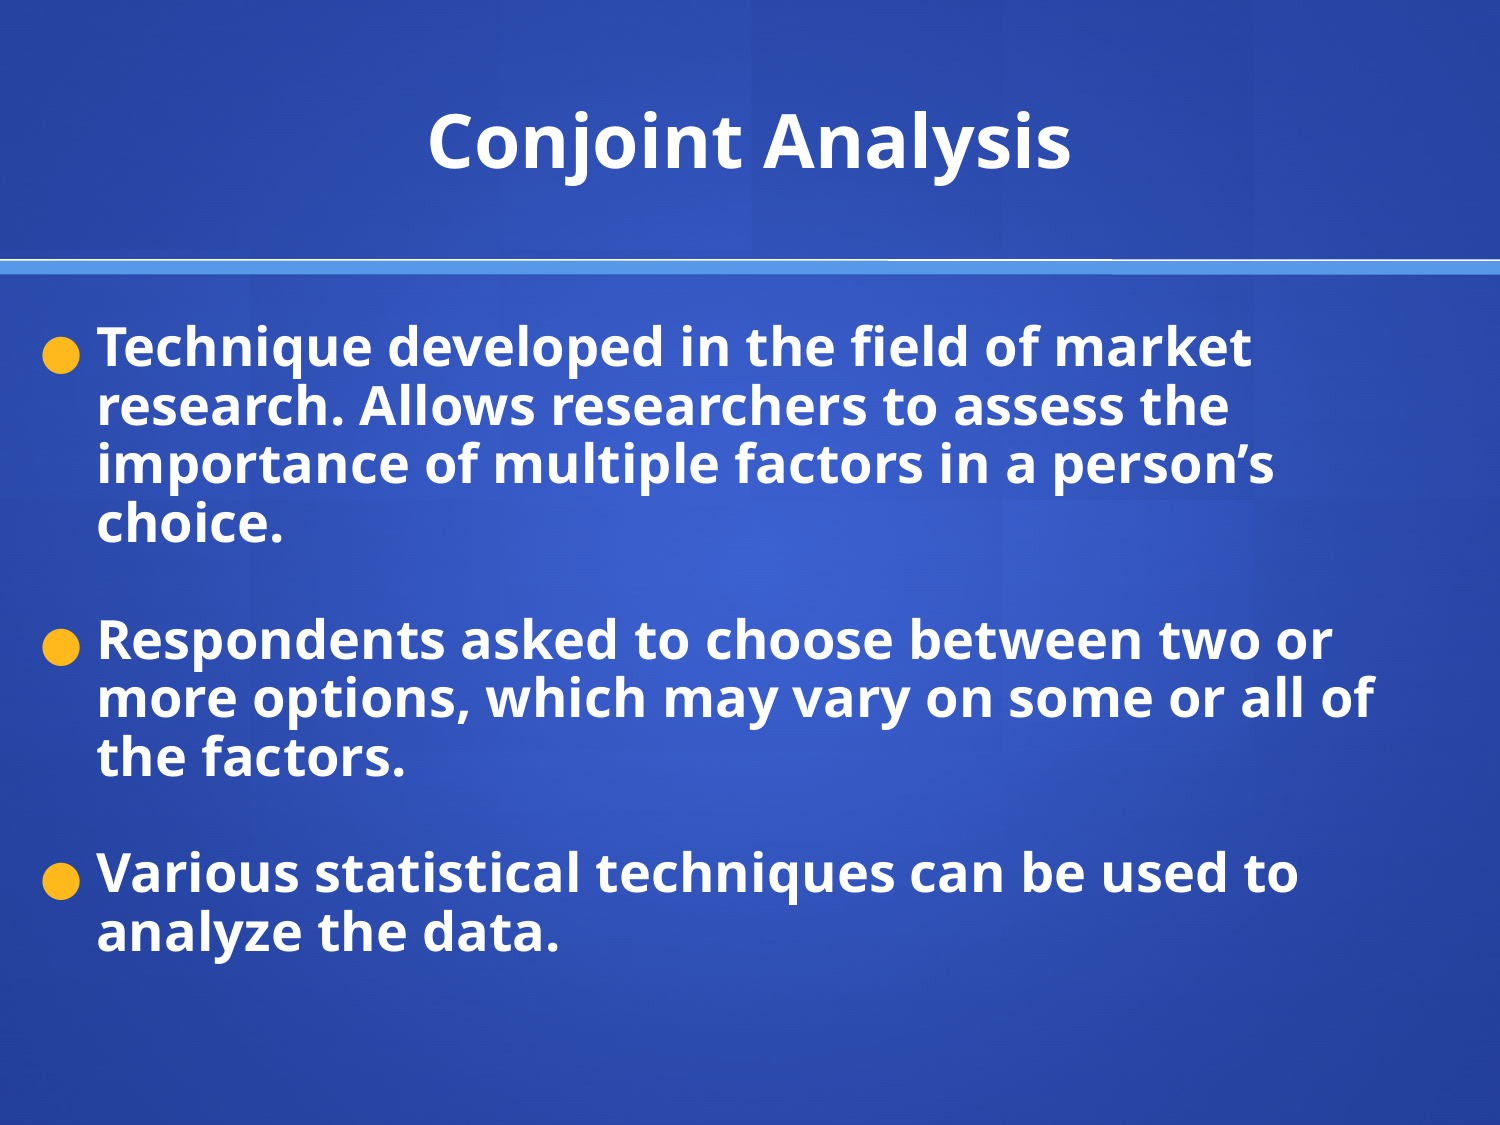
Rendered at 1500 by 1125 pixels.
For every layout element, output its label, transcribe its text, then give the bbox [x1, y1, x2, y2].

list Technique developed in the field of market research. Allows researchers to assess the importance of multiple factors in a person’s choice. Respondents asked to choose between two or more options, which may vary on some or all of the factors. Various statistical techniques can be used to analyze the data. [24, 312, 1475, 1075]
picture [0, 275, 1500, 1125]
title Conjoint Analysis [75, 45, 1425, 233]
picture [0, 0, 1500, 259]
